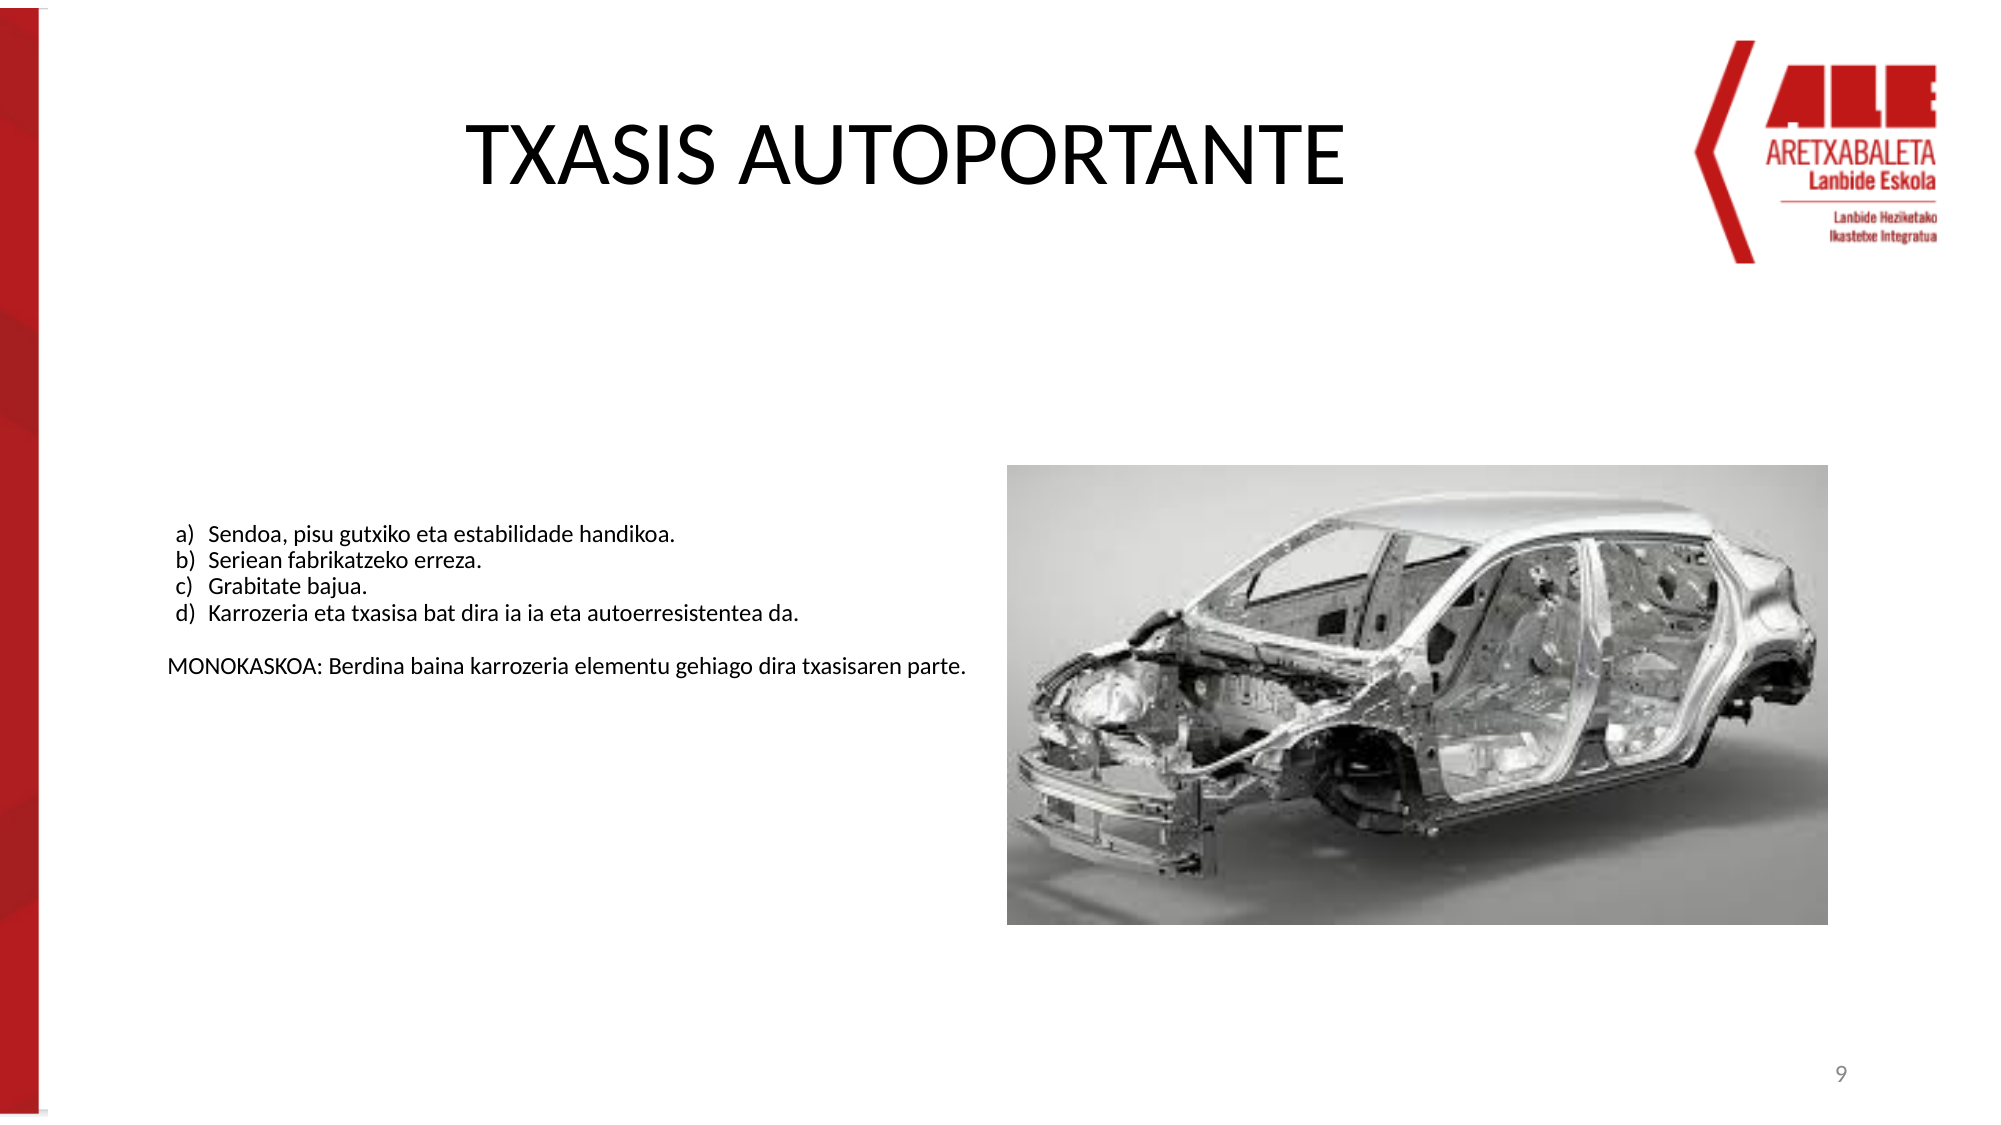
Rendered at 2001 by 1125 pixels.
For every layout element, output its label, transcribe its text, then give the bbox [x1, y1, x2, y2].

slide_number ‹#› [1412, 1042, 1863, 1103]
title TXASIS AUTOPORTANTE [450, 45, 1455, 264]
title Sendoa, pisu gutxiko eta estabilidade handikoa. Seriean fabrikatzeko erreza. Grabitate bajua. Karrozeria eta txasisa bat dira ia ia eta autoerresistentea da. MONOKASKOA: Berdina baina karrozeria elementu gehiago dira txasisaren parte. [152, 473, 1001, 691]
picture [0, 8, 49, 1117]
picture [1658, 8, 1981, 281]
picture [1006, 465, 1828, 926]
